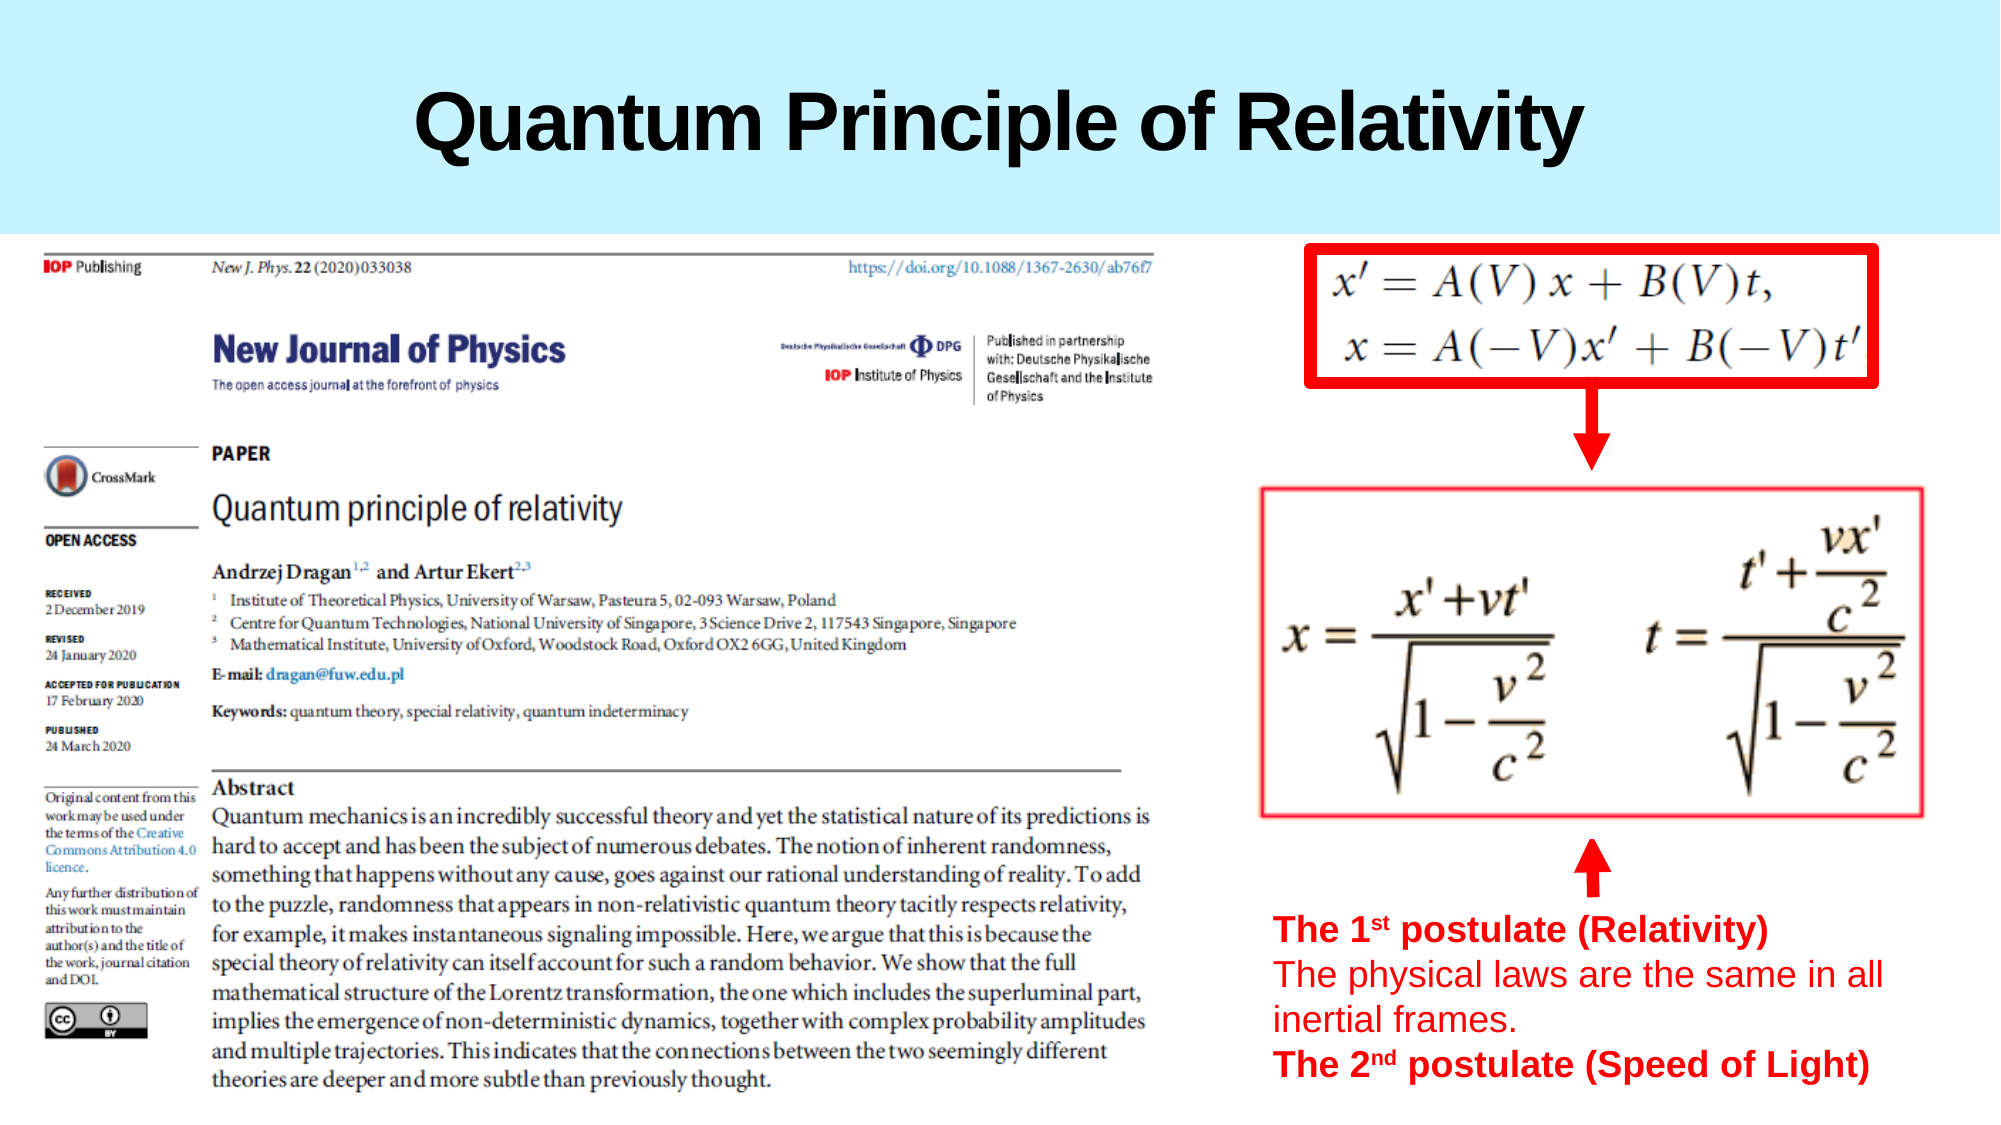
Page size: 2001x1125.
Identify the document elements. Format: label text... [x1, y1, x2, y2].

text_box The 1st postulate (Relativity) The physical laws are the same in all inertial frames. The 2nd postulate (Speed of Light) [1258, 897, 1929, 1092]
picture [1245, 474, 1938, 840]
picture [1316, 254, 1868, 378]
title Quantum Principle of Relativity [0, 0, 2000, 234]
picture [9, 236, 1202, 1104]
